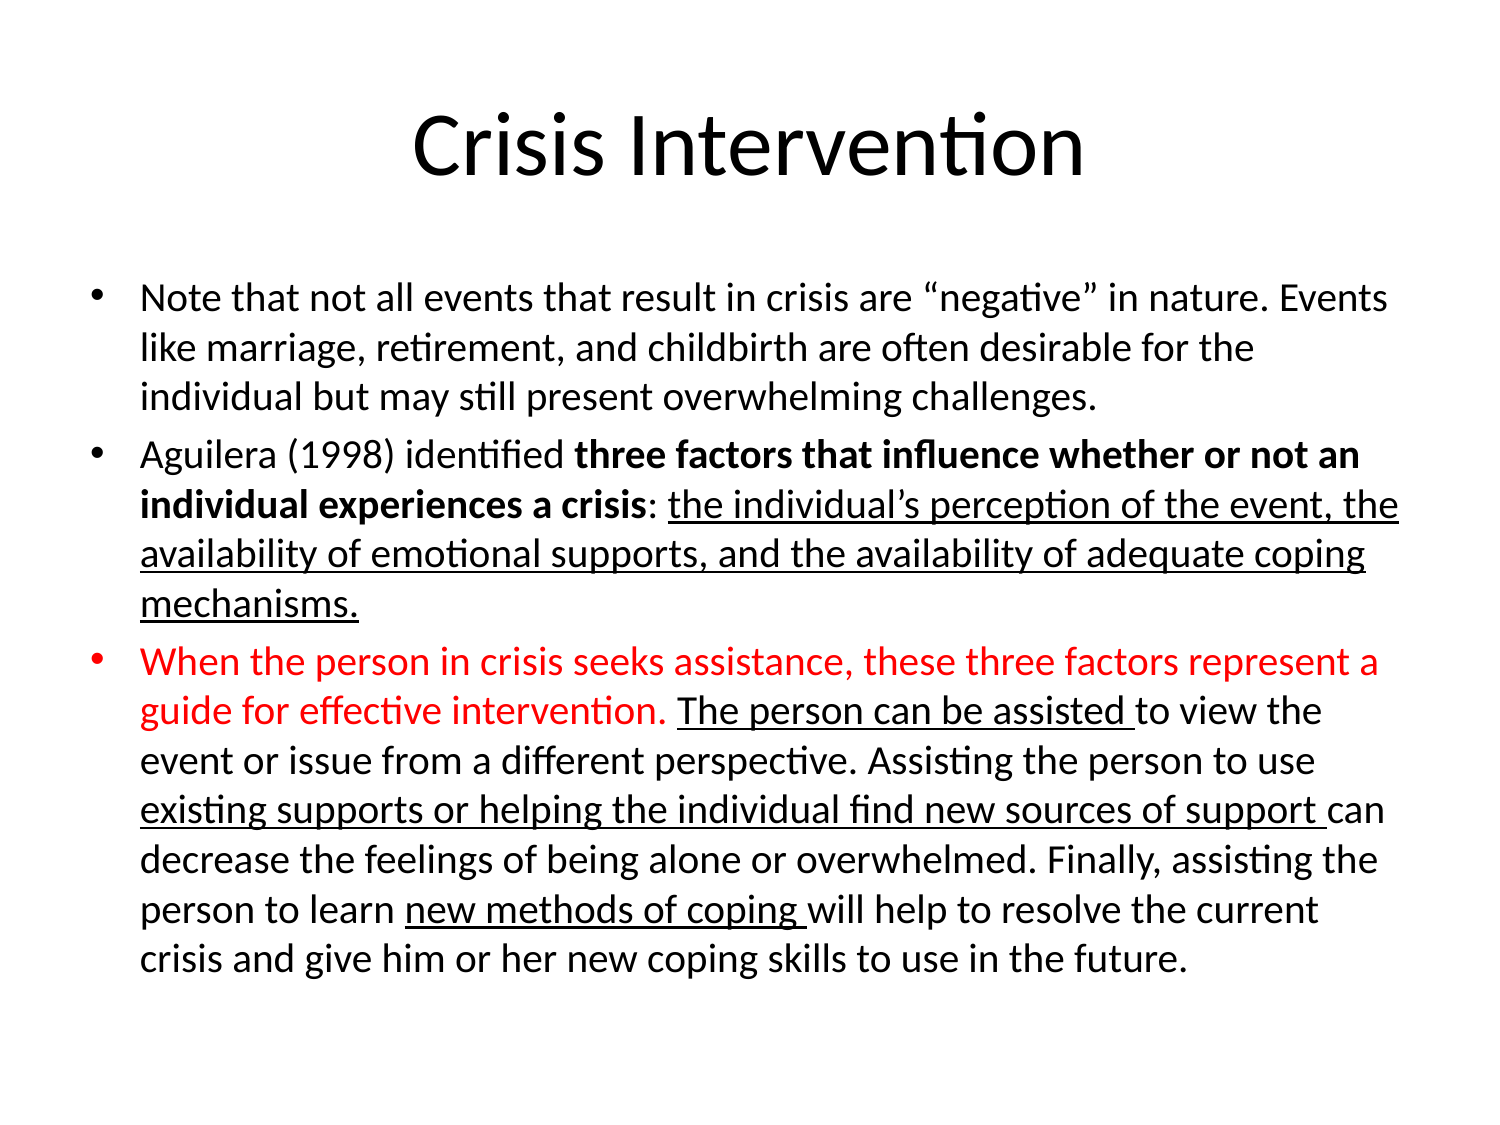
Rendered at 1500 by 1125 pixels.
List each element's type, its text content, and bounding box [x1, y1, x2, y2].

list Note that not all events that result in crisis are “negative” in nature. Events like marriage, retirement, and childbirth are often desirable for the individual but may still present overwhelming challenges. Aguilera (1998) identified three factors that influence whether or not an individual experiences a crisis: the individual’s perception of the event, the availability of emotional supports, and the availability of adequate coping mechanisms. When the person in crisis seeks assistance, these three factors represent a guide for effective intervention. The person can be assisted to view the event or issue from a different perspective. Assisting the person to use existing supports or helping the individual find new sources of support can decrease the feelings of being alone or overwhelmed. Finally, assisting the person to learn new methods of coping will help to resolve the current crisis and give him or her new coping skills to use in the future. [75, 262, 1425, 1005]
title Crisis Intervention [75, 45, 1425, 233]
